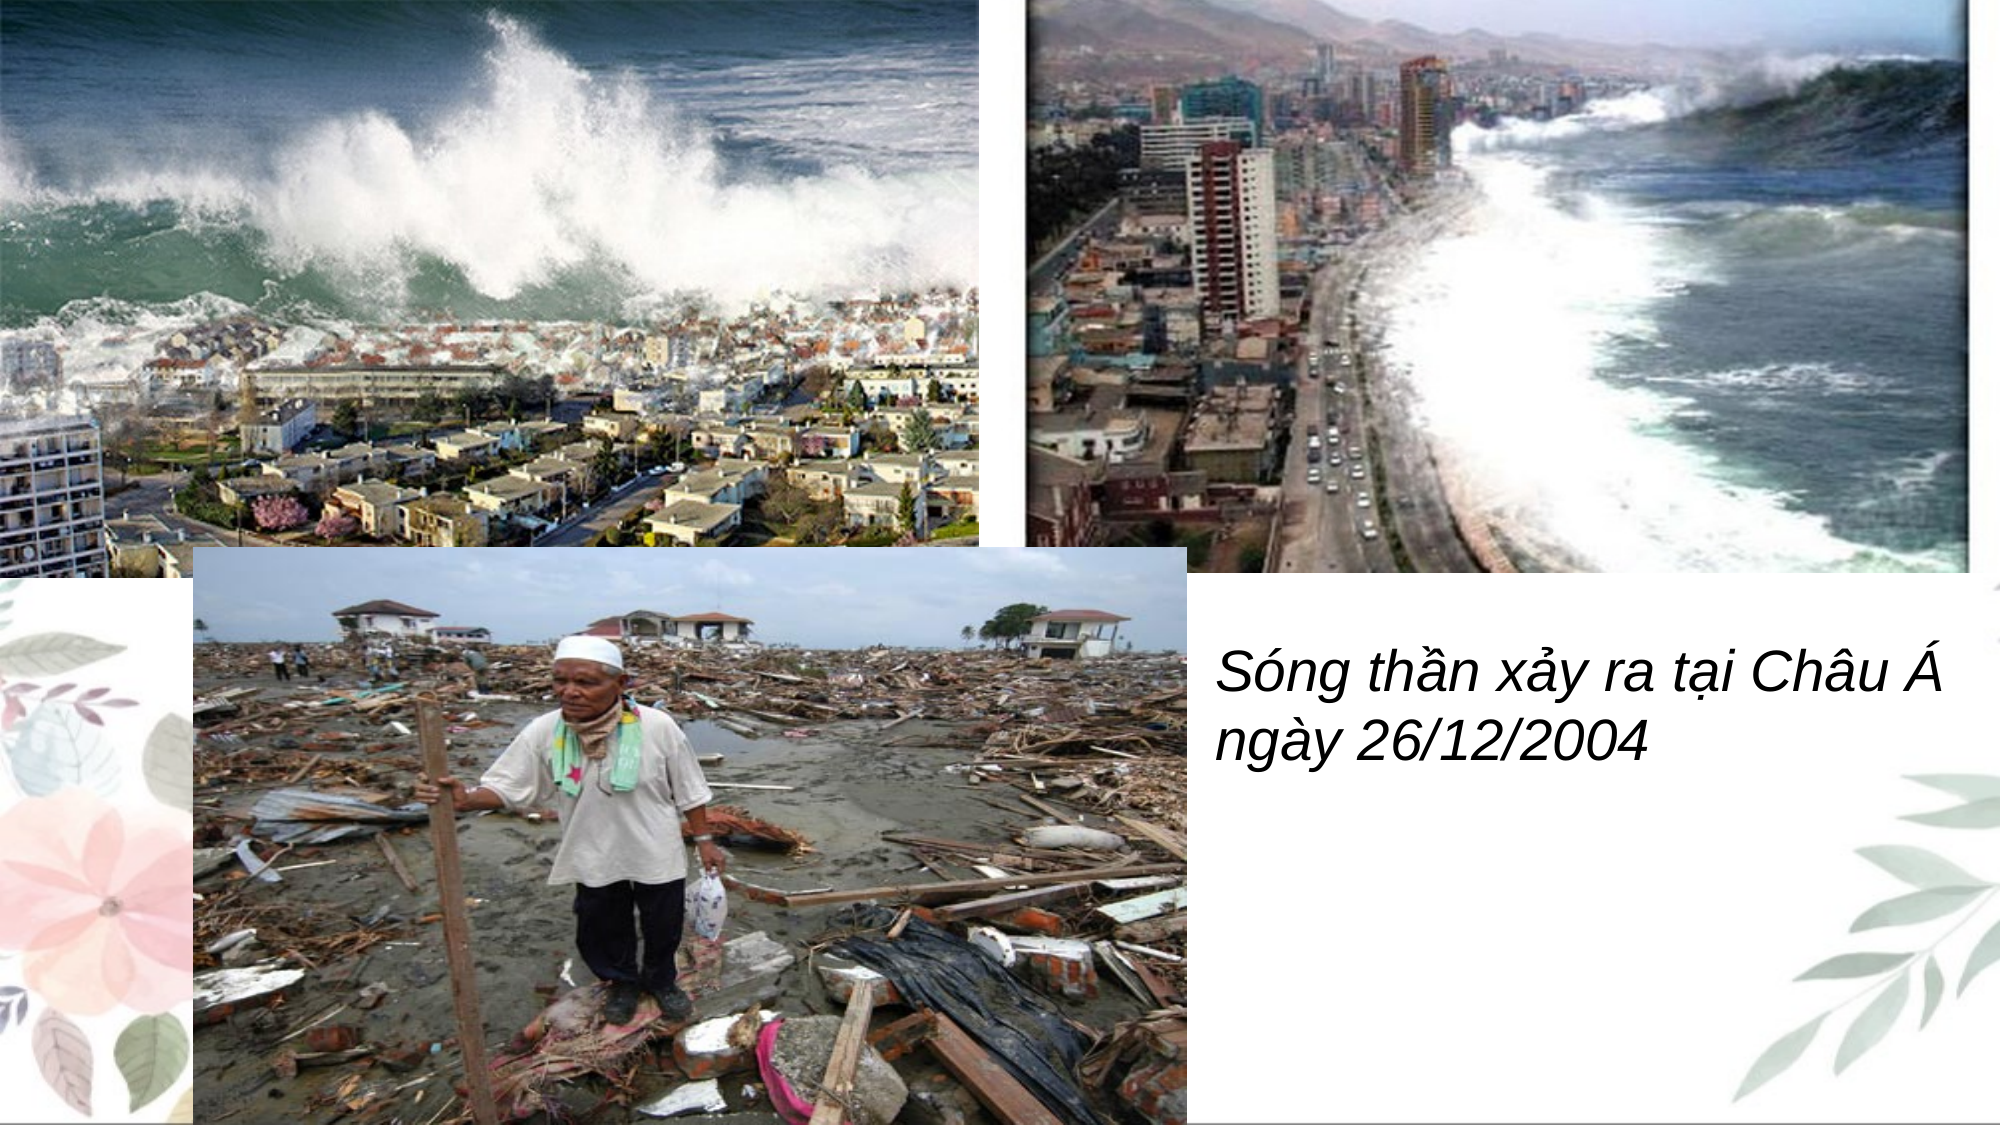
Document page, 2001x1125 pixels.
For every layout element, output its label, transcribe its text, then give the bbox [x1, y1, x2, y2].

picture [0, 0, 2000, 1125]
text_box Sóng thần xảy ra tại Châu Á ngày 26/12/2004 [1200, 625, 1984, 780]
